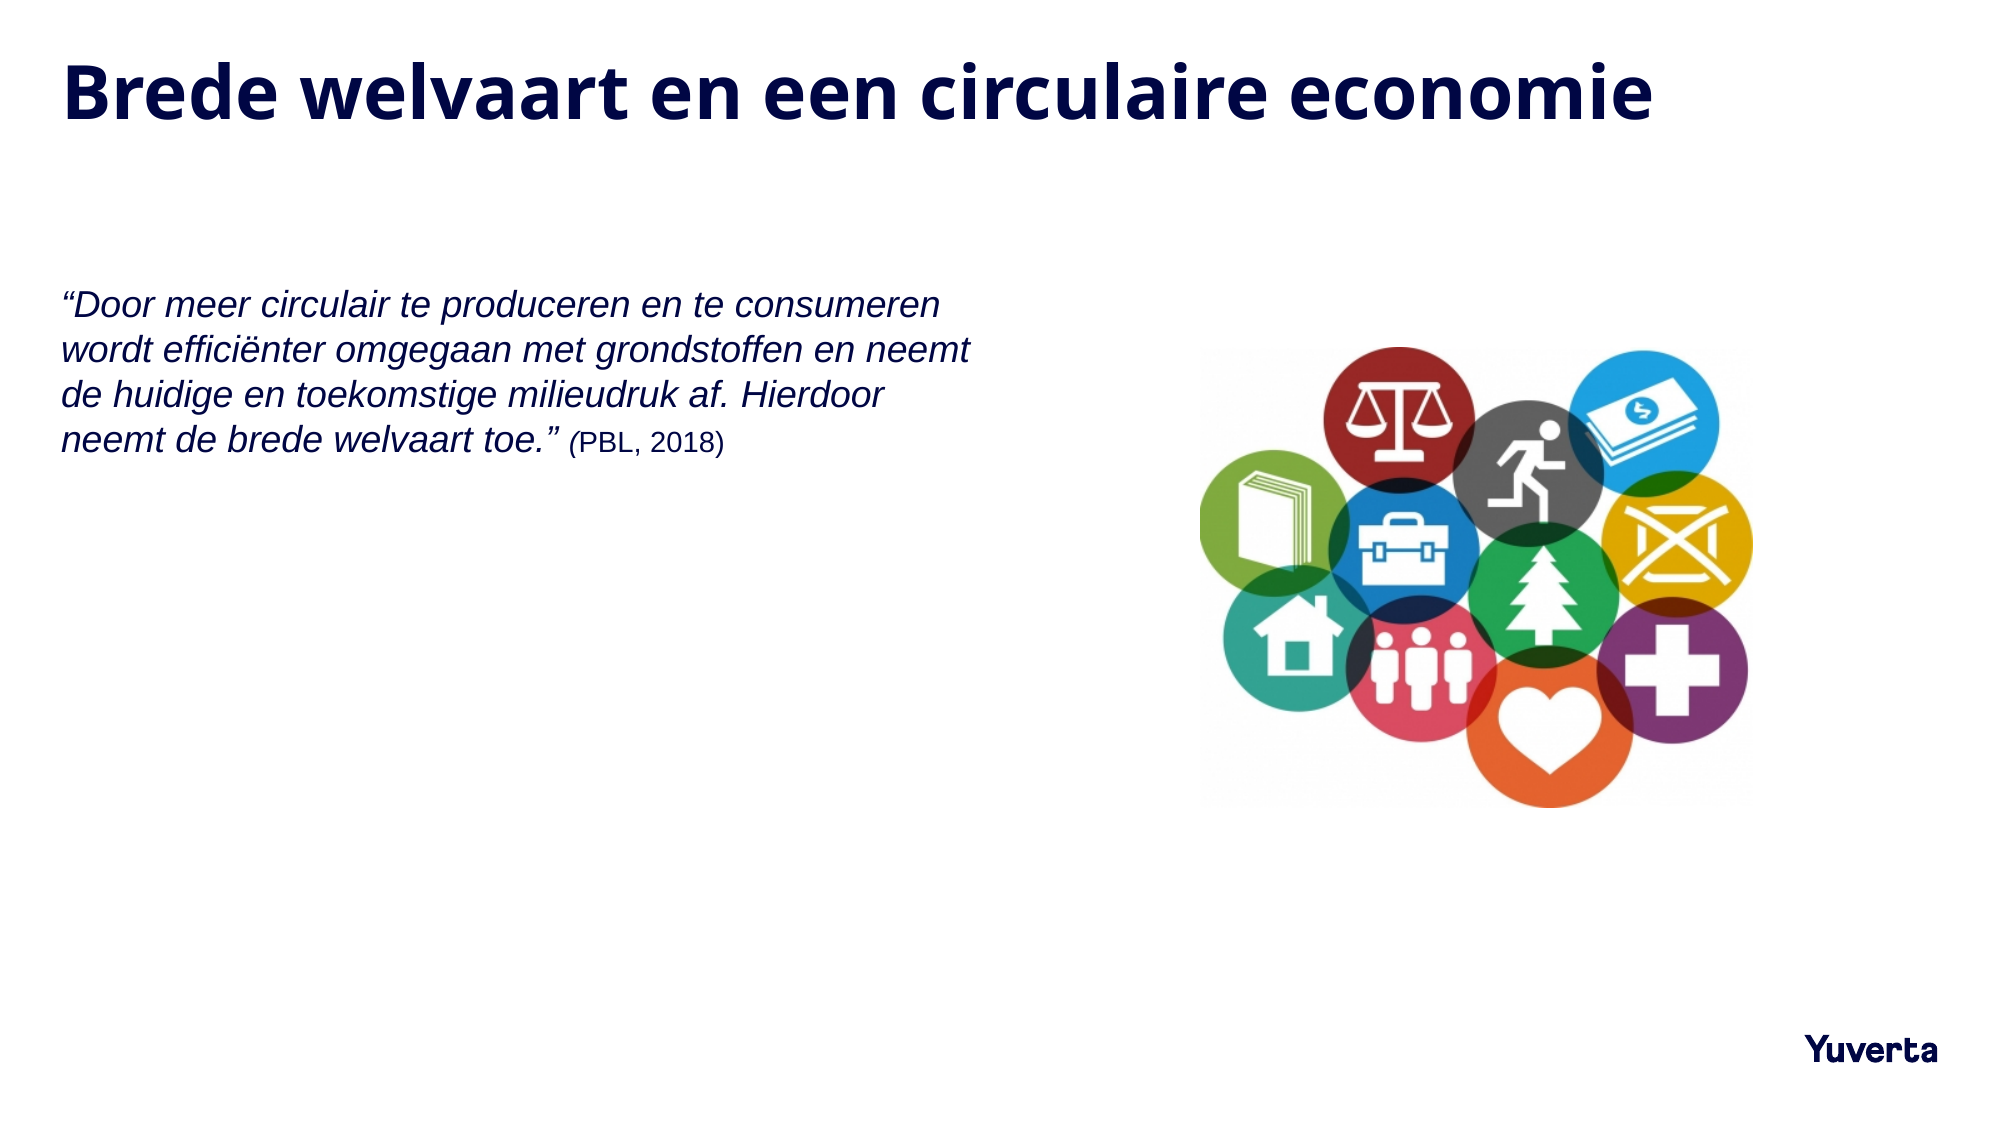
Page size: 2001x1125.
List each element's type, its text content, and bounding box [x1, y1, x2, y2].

title Brede welvaart en een circulaire economie [60, 48, 1938, 239]
list “Door meer circulair te produceren en te consumeren wordt efficiënter omgegaan met grondstoffen en neemt de huidige en toekomstige milieudruk af. Hierdoor neemt de brede welvaart toe.” (PBL, 2018) [60, 280, 987, 1006]
picture [1028, 337, 1923, 937]
